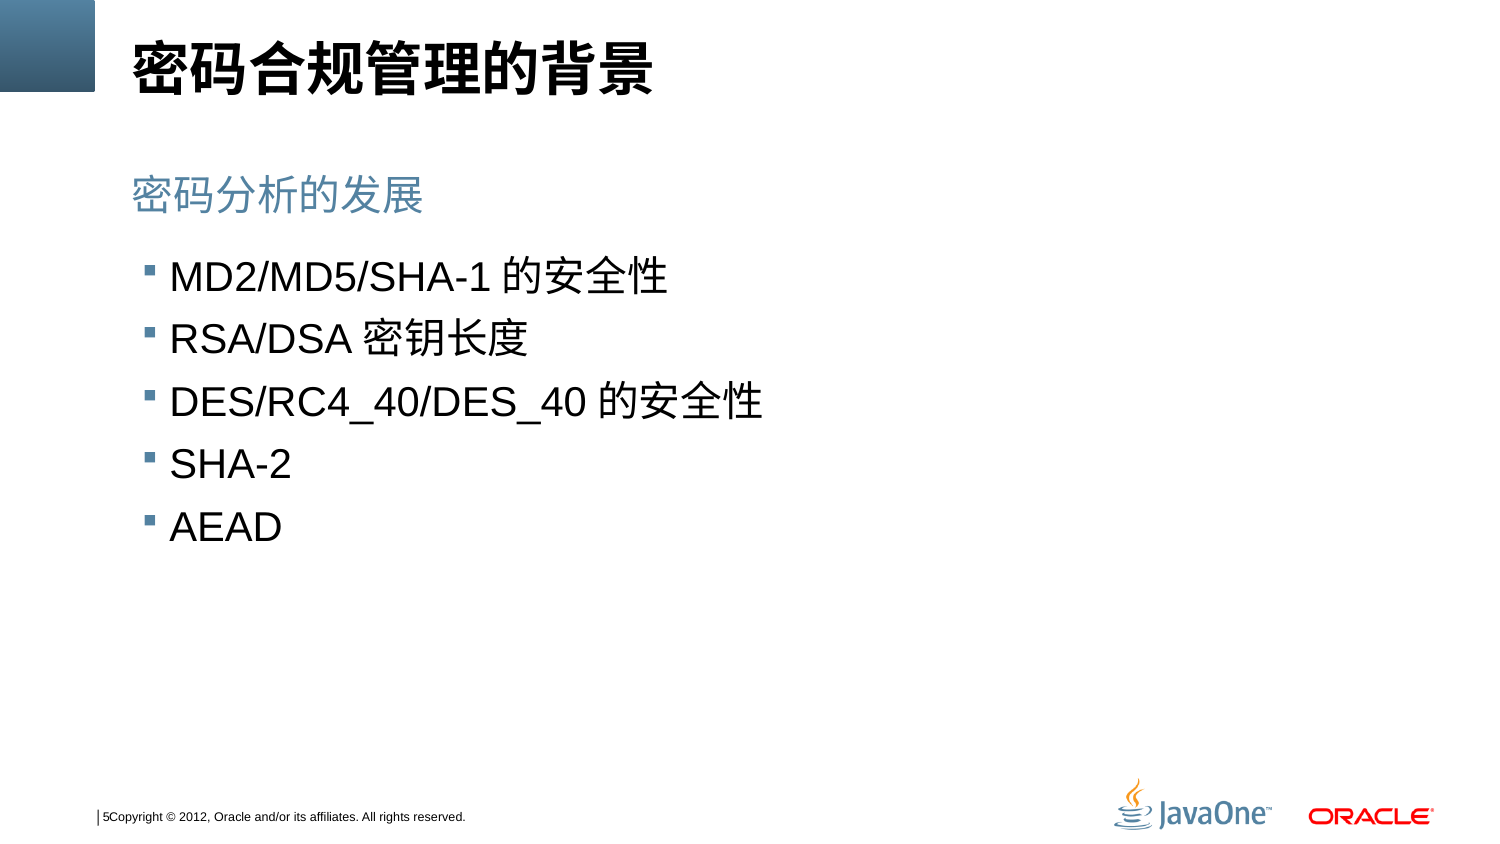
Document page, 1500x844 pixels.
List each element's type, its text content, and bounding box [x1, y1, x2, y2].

picture [1293, 792, 1445, 840]
list MD2/MD5/SHA-1的安全性 RSA/DSA密钥长度 DES/RC4_40/DES_40的安全性 SHA-2 AEAD [131, 249, 1482, 753]
list 密码分析的发展 [131, 168, 1482, 219]
title 密码合规管理的背景 [131, 40, 1482, 167]
picture [1097, 761, 1288, 844]
